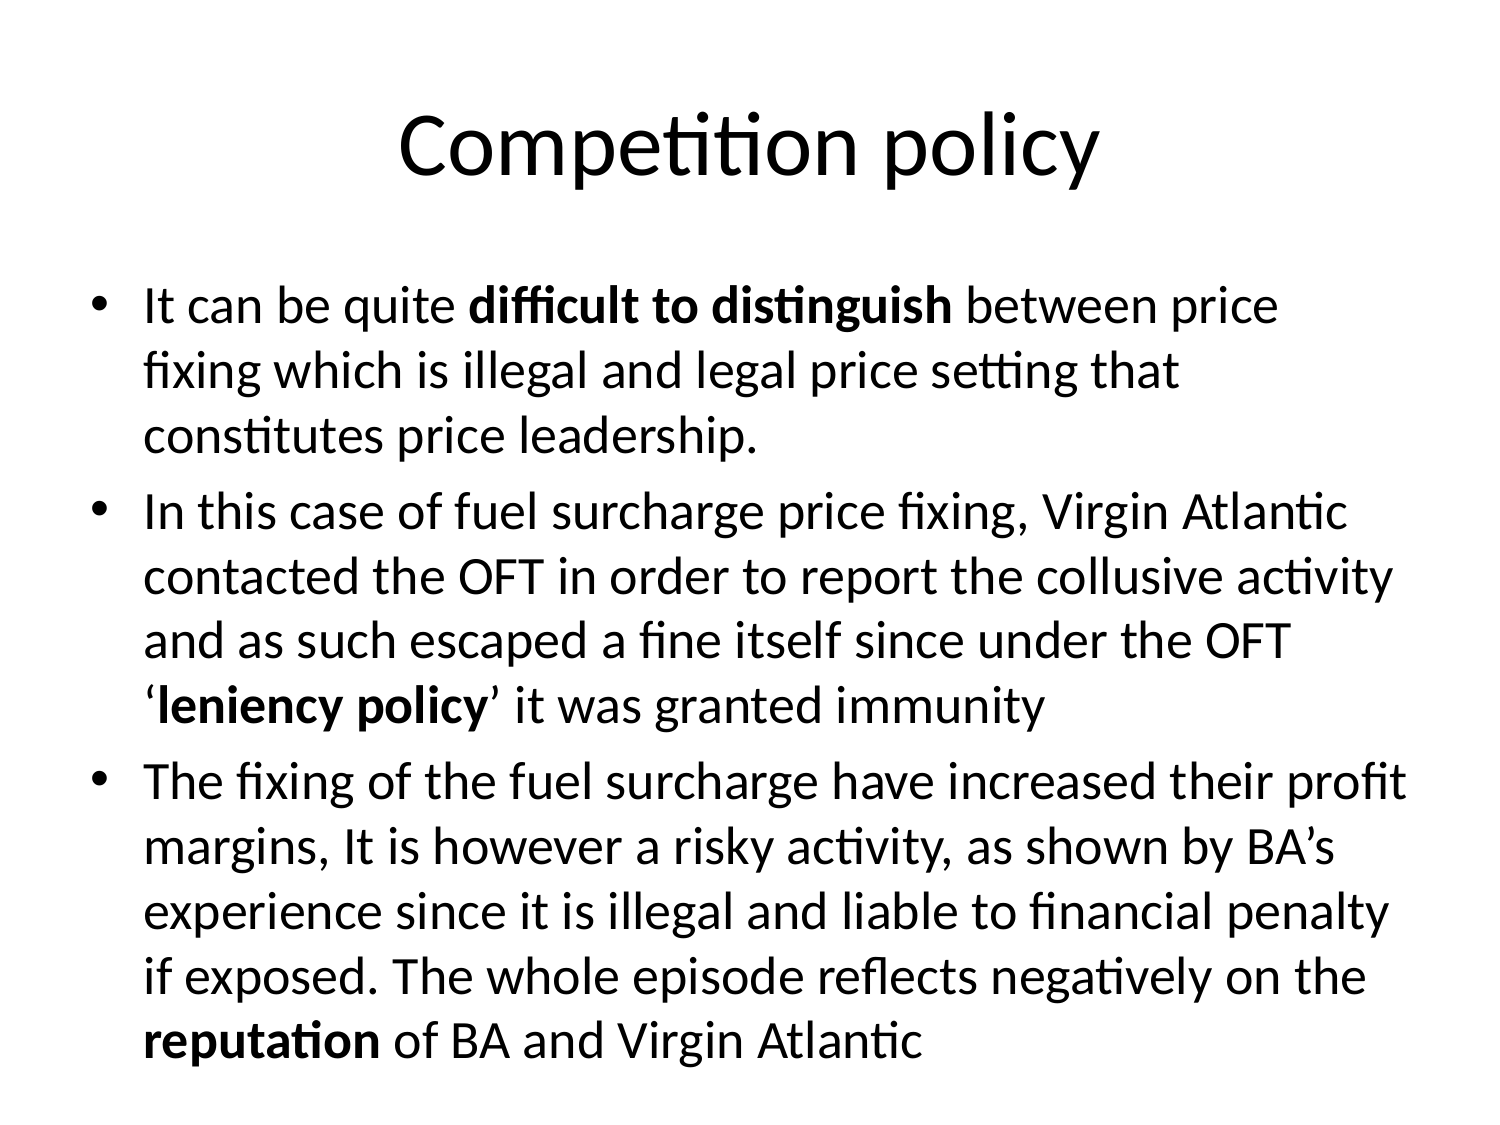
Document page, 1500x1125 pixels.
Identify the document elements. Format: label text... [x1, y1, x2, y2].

list It can be quite difficult to distinguish between price fixing which is illegal and legal price setting that constitutes price leadership. In this case of fuel surcharge price fixing, Virgin Atlantic contacted the OFT in order to report the collusive activity and as such escaped a fine itself since under the OFT ‘leniency policy’ it was granted immunity The fixing of the fuel surcharge have increased their profit margins, It is however a risky activity, as shown by BA’s experience since it is illegal and liable to financial penalty if exposed. The whole episode reflects negatively on the reputation of BA and Virgin Atlantic [75, 262, 1425, 1094]
title Competition policy [75, 45, 1425, 233]
